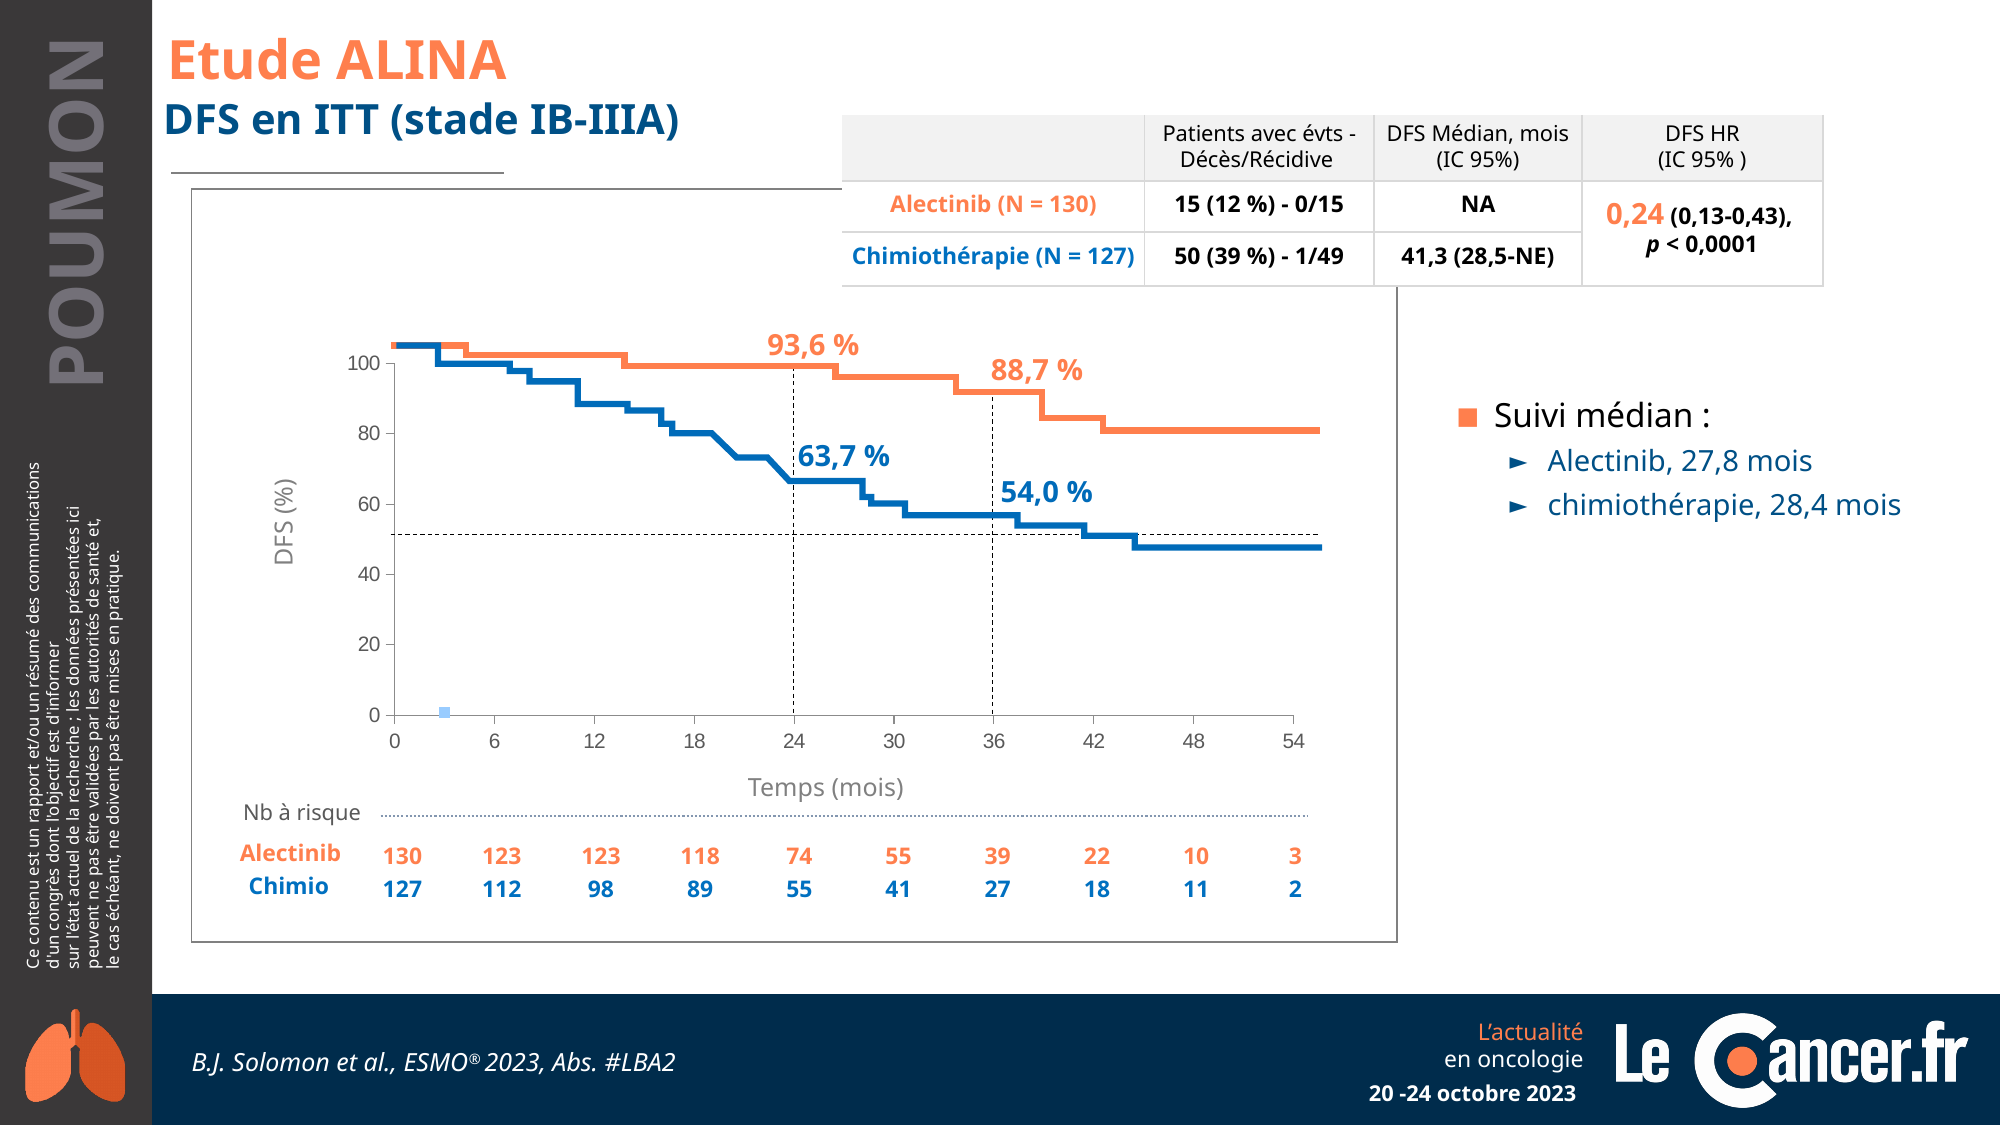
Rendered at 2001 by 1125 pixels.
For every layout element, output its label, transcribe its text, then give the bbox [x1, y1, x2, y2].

text_box [191, 189, 1398, 942]
title Etude ALINA [152, 25, 1977, 109]
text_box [260, 296, 1324, 810]
list B.J. Solomon et al., ESMO® 2023, Abs. #LBA2 [176, 998, 1305, 1125]
table_header DFS Médian, mois (IC 95%) [1375, 115, 1581, 180]
table_cell NA [1375, 182, 1581, 231]
table_cell 15 (12 %) - 0/15 [1145, 182, 1373, 231]
table_header DFS HR (IC 95% ) [1583, 115, 1822, 180]
table_cell 50 (39 %) - 1/49 [1145, 233, 1373, 285]
picture [1598, 1002, 1977, 1117]
table_cell Alectinib (N = 130) [842, 182, 1144, 231]
table_cell 0,24 (0,13-0,43), p < 0,0001 [1583, 182, 1822, 285]
picture [18, 994, 134, 1112]
table_cell 41,3 (28,5-NE) [1375, 233, 1581, 285]
table_header Patients avec évts - Décès/Récidive [1145, 115, 1373, 180]
list DFS en ITT (stade IB-IIIA) [148, 85, 1974, 169]
table_cell Chimiothérapie (N = 127) [842, 233, 1144, 285]
table_header [842, 115, 1144, 180]
text_box Suivi médian : Alectinib, 27,8 mois chimiothérapie, 28,4 mois [1441, 386, 1974, 570]
